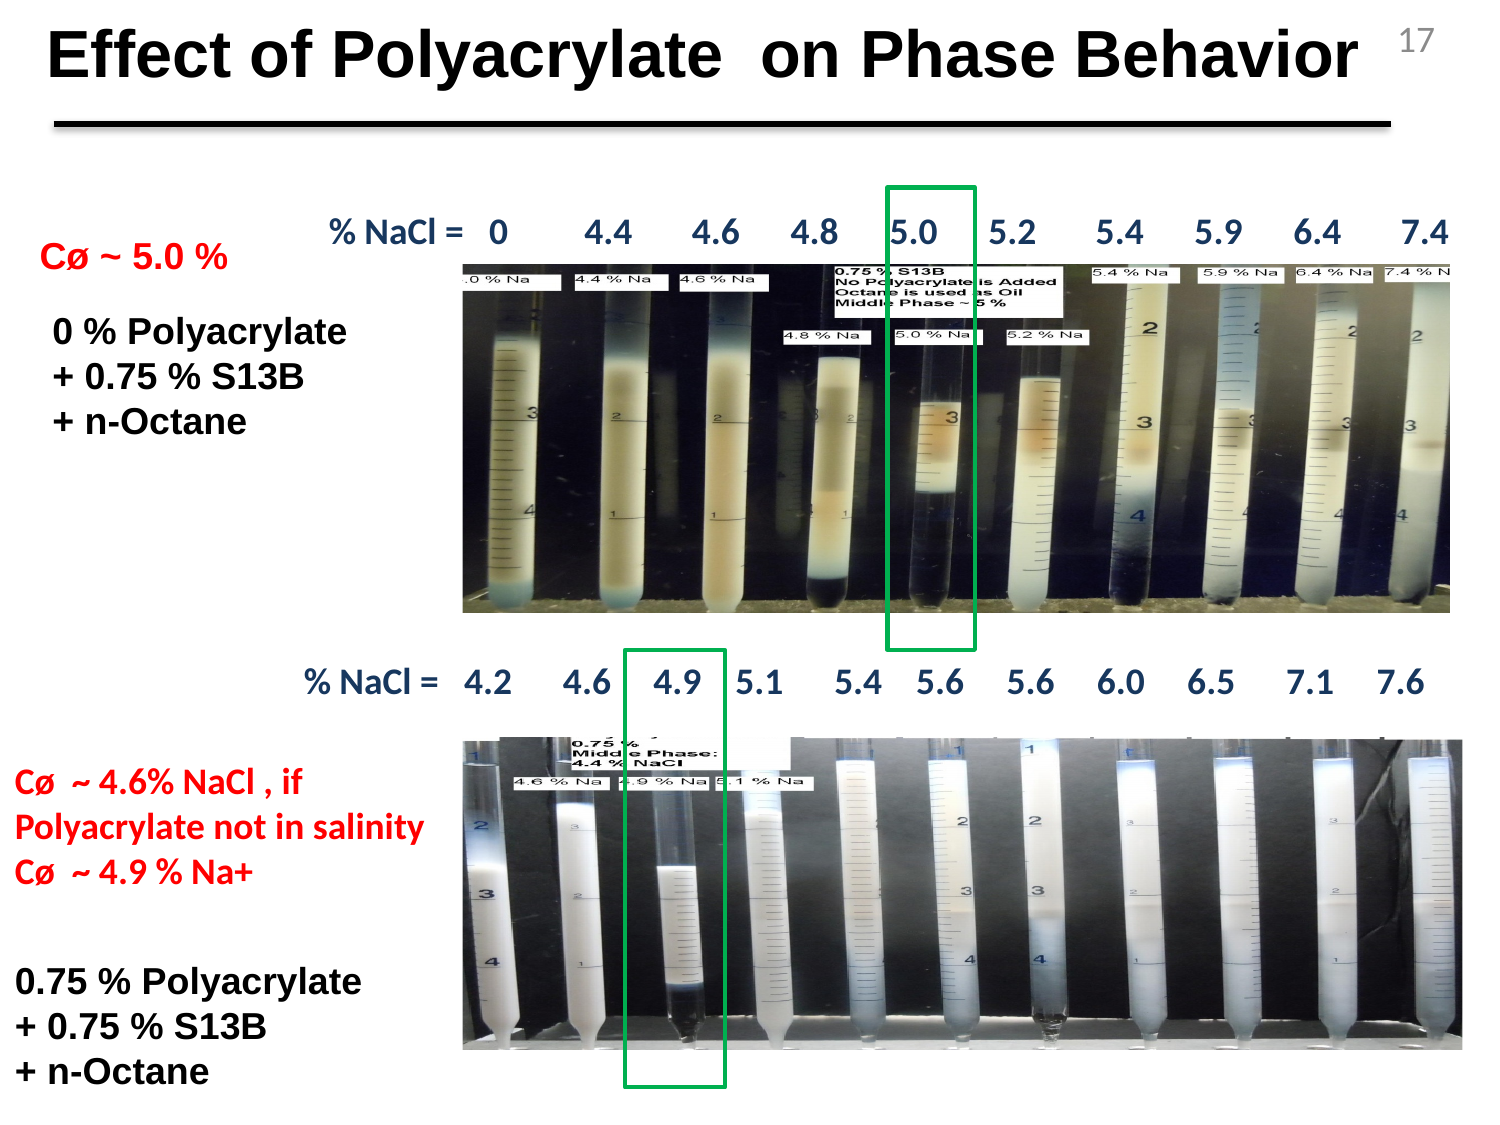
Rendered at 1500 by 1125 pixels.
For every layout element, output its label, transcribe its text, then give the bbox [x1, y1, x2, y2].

text_box % NaCl = 4.2 4.6 4.9 5.1 5.4 5.6 5.6 6.0 6.5 7.1 7.6 [212, 649, 623, 710]
text_box [885, 621, 977, 652]
picture [462, 737, 1463, 1051]
text_box [623, 1059, 727, 1089]
text_box [885, 185, 977, 263]
text_box Cø ~ 4.6% NaCl , if Polyacrylate not in salinity Cø ~ 4.9 % Na+ [0, 749, 450, 900]
text_box Effect of Polyacrylate on Phase Behavior [31, 3, 1382, 99]
text_box % NaCl = 0 4.4 4.6 4.8 5.0 5.2 5.4 5.9 6.4 7.4 [237, 199, 885, 260]
text_box 0.75 % Polyacrylate + 0.75 % S13B + n-Octane [0, 949, 400, 1100]
text_box 0 % Polyacrylate + 0.75 % S13B + n-Octane [37, 299, 375, 495]
text_box [623, 648, 727, 735]
text_box % NaCl = 4.2 4.6 4.9 5.1 5.4 5.6 5.6 6.0 6.5 7.1 7.6 [727, 649, 1500, 710]
text_box % NaCl = 0 4.4 4.6 4.8 5.0 5.2 5.4 5.9 6.4 7.4 [977, 199, 1475, 260]
picture [462, 264, 1451, 613]
slide_number 17 [1137, 0, 1450, 75]
text_box Cø ~ 5.0 % [24, 224, 313, 285]
